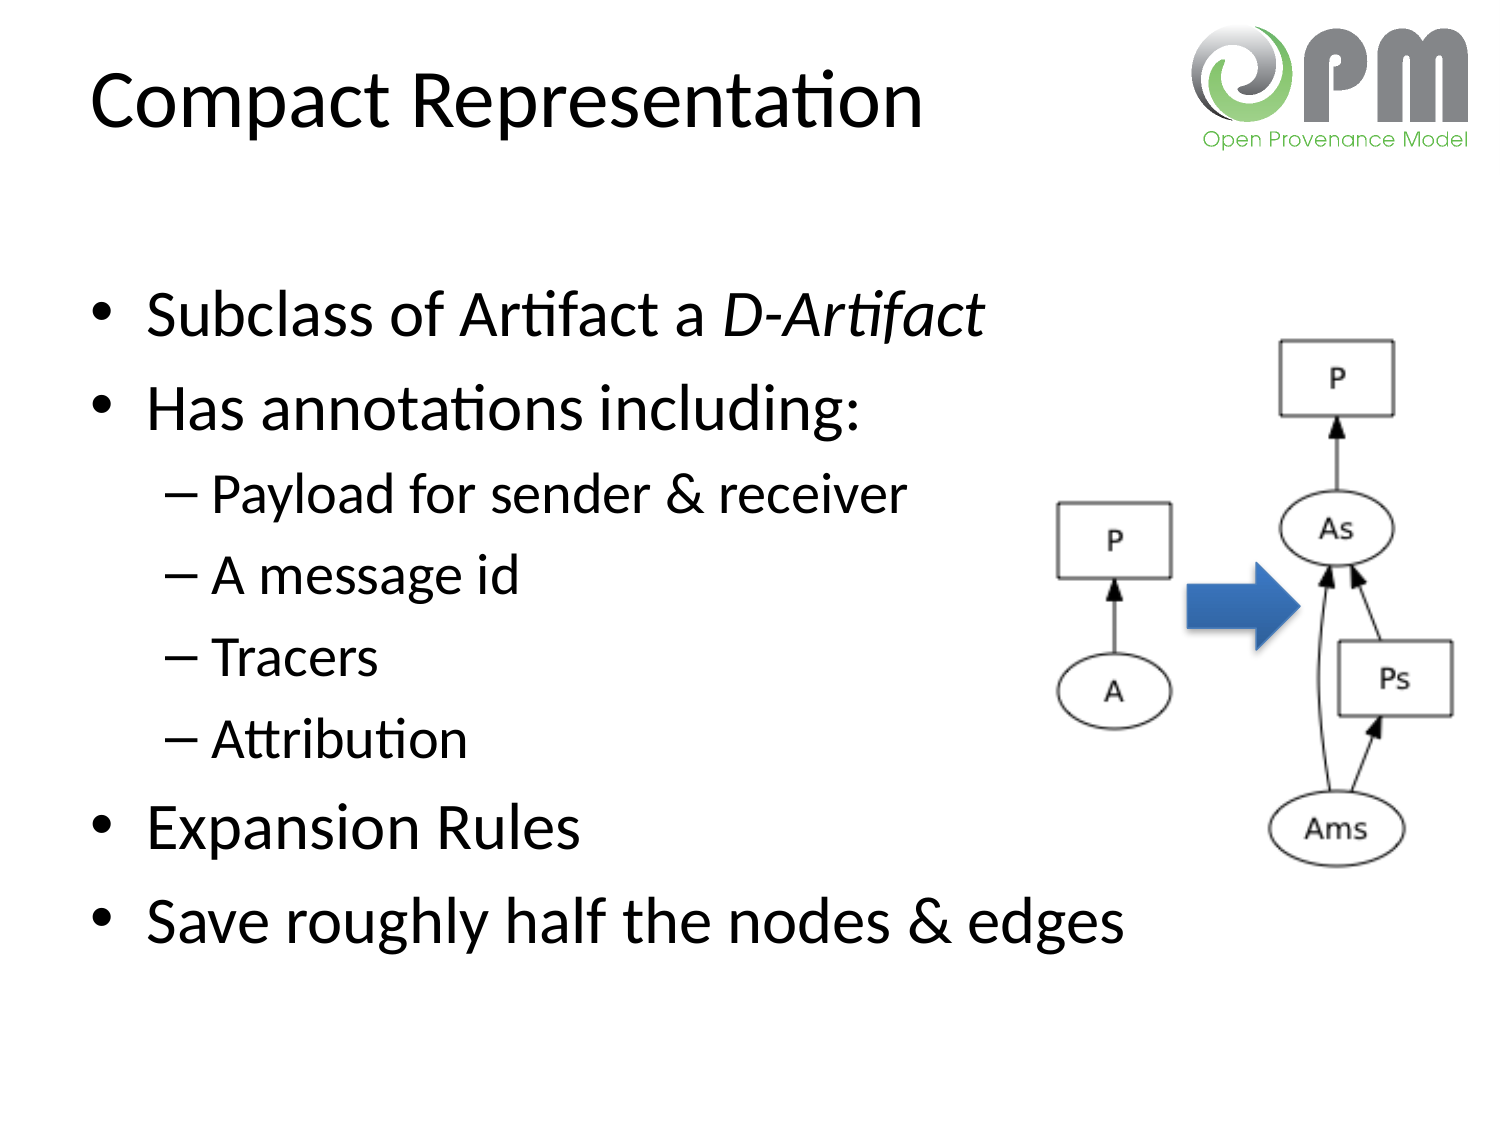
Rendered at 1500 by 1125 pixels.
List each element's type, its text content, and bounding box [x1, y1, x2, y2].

title Compact Representation [75, 0, 1188, 188]
picture [1188, 0, 1500, 175]
picture [974, 257, 1500, 951]
list Subclass of Artifact a D-Artifact Has annotations including: Payload for sender & receiver A message id Tracers Attribution Expansion Rules Save roughly half the nodes & edges [75, 262, 1425, 1005]
